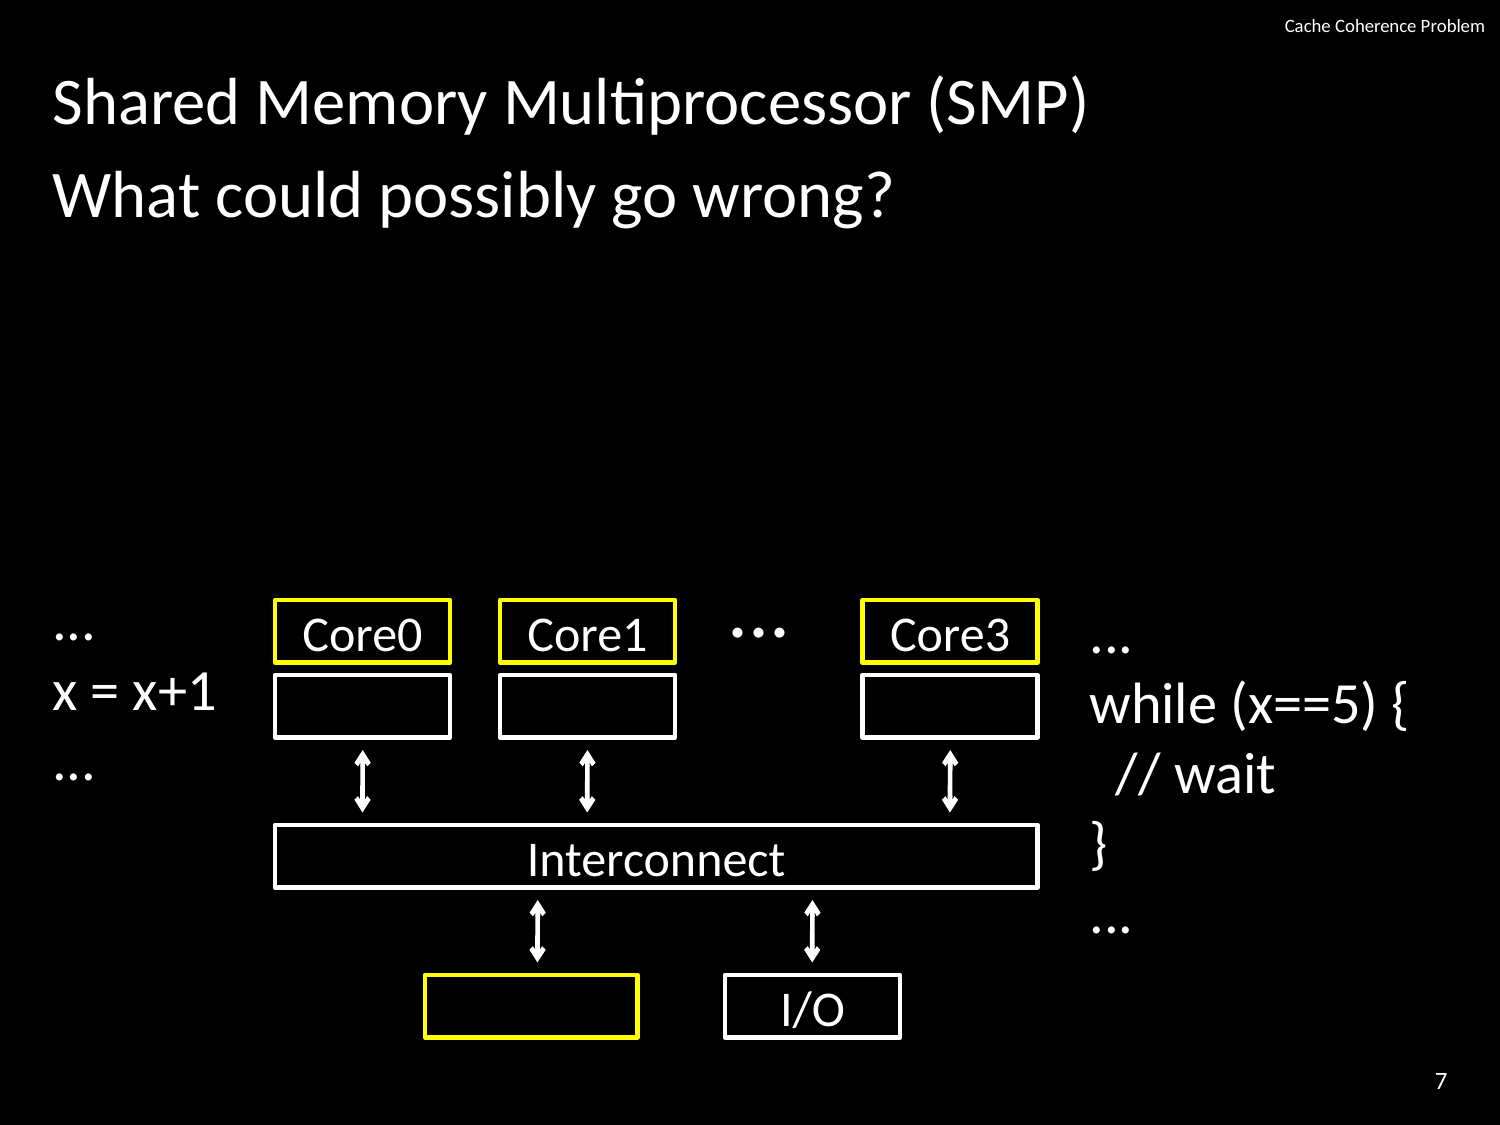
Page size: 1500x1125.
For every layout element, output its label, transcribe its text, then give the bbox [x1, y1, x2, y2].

text_box [860, 673, 1040, 739]
text_box [498, 673, 677, 739]
text_box Core1 [498, 598, 677, 664]
text_box Core3 [860, 598, 1040, 664]
text_box Core0 [273, 598, 452, 664]
title Cache Coherence Problem [924, 0, 1500, 50]
text_box [273, 673, 452, 739]
text_box ... x = x+1 ... [37, 575, 300, 800]
text_box Interconnect [273, 823, 1040, 889]
text_box ... [713, 546, 806, 662]
list Shared Memory Multiprocessor (SMP) What could possibly go wrong? [37, 50, 1463, 263]
text_box ... while (x==5) { // wait } ... [1074, 587, 1463, 953]
text_box [423, 973, 639, 1039]
text_box I/O [723, 973, 902, 1039]
